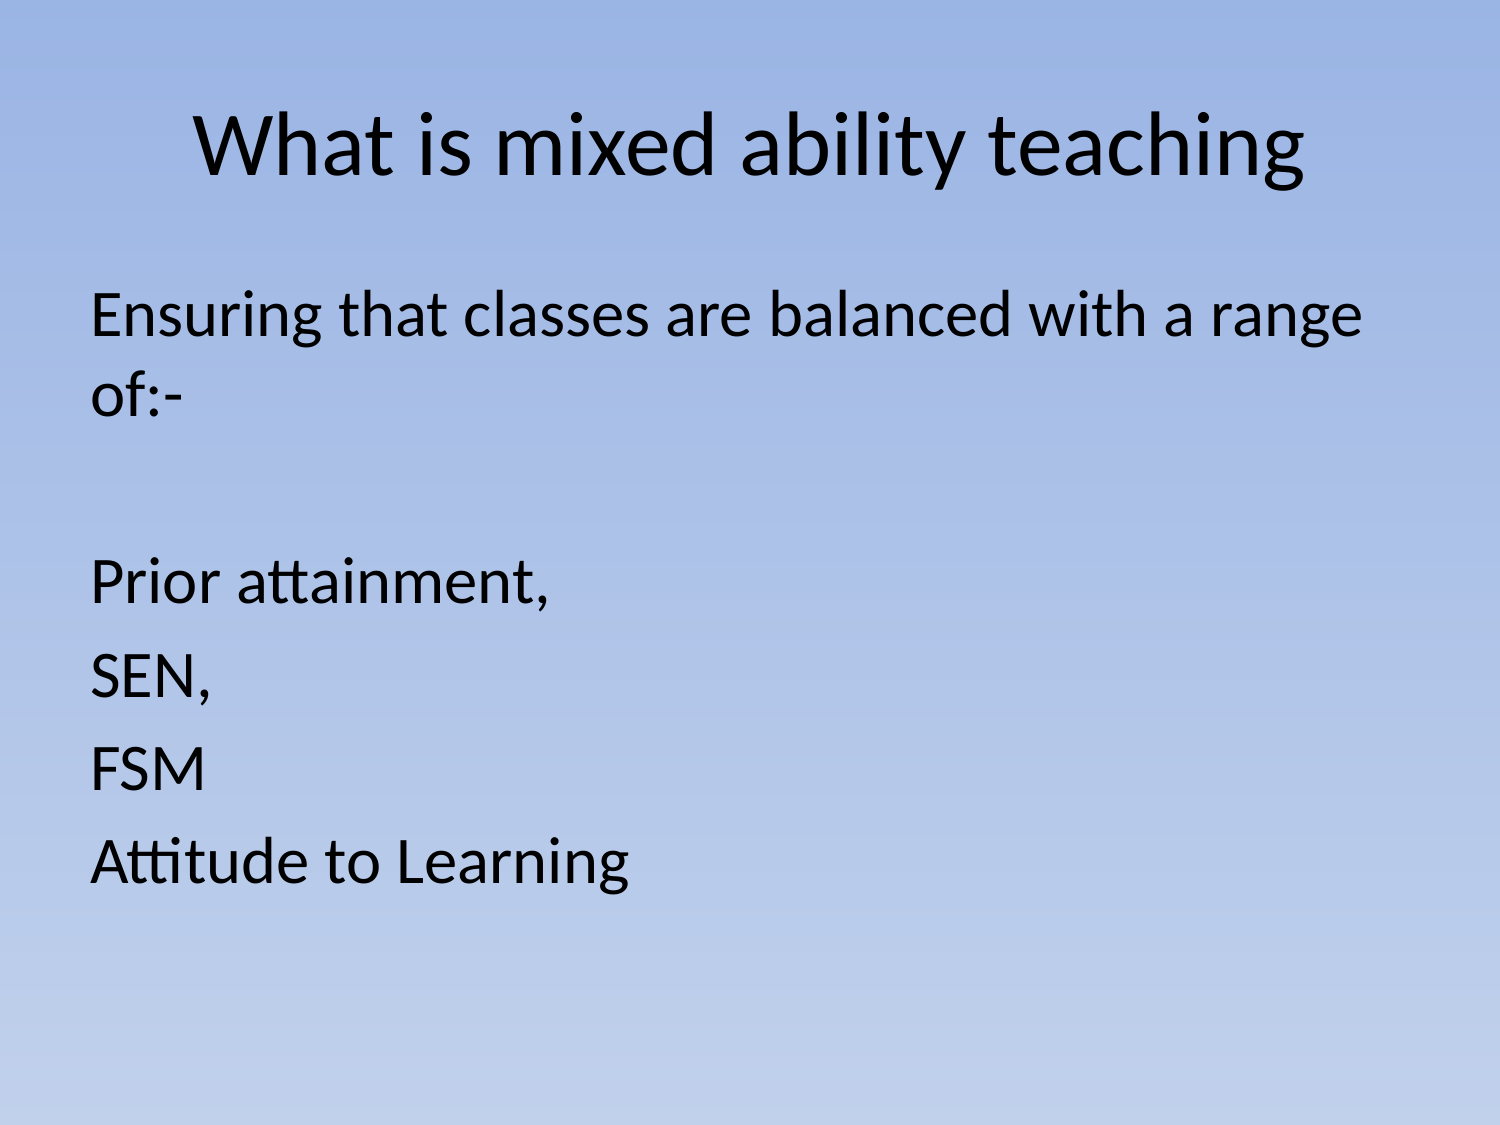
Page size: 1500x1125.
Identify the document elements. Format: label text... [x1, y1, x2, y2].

title What is mixed ability teaching [75, 45, 1425, 233]
list Ensuring that classes are balanced with a range of:- Prior attainment, SEN, FSM Attitude to Learning [75, 262, 1425, 1005]
